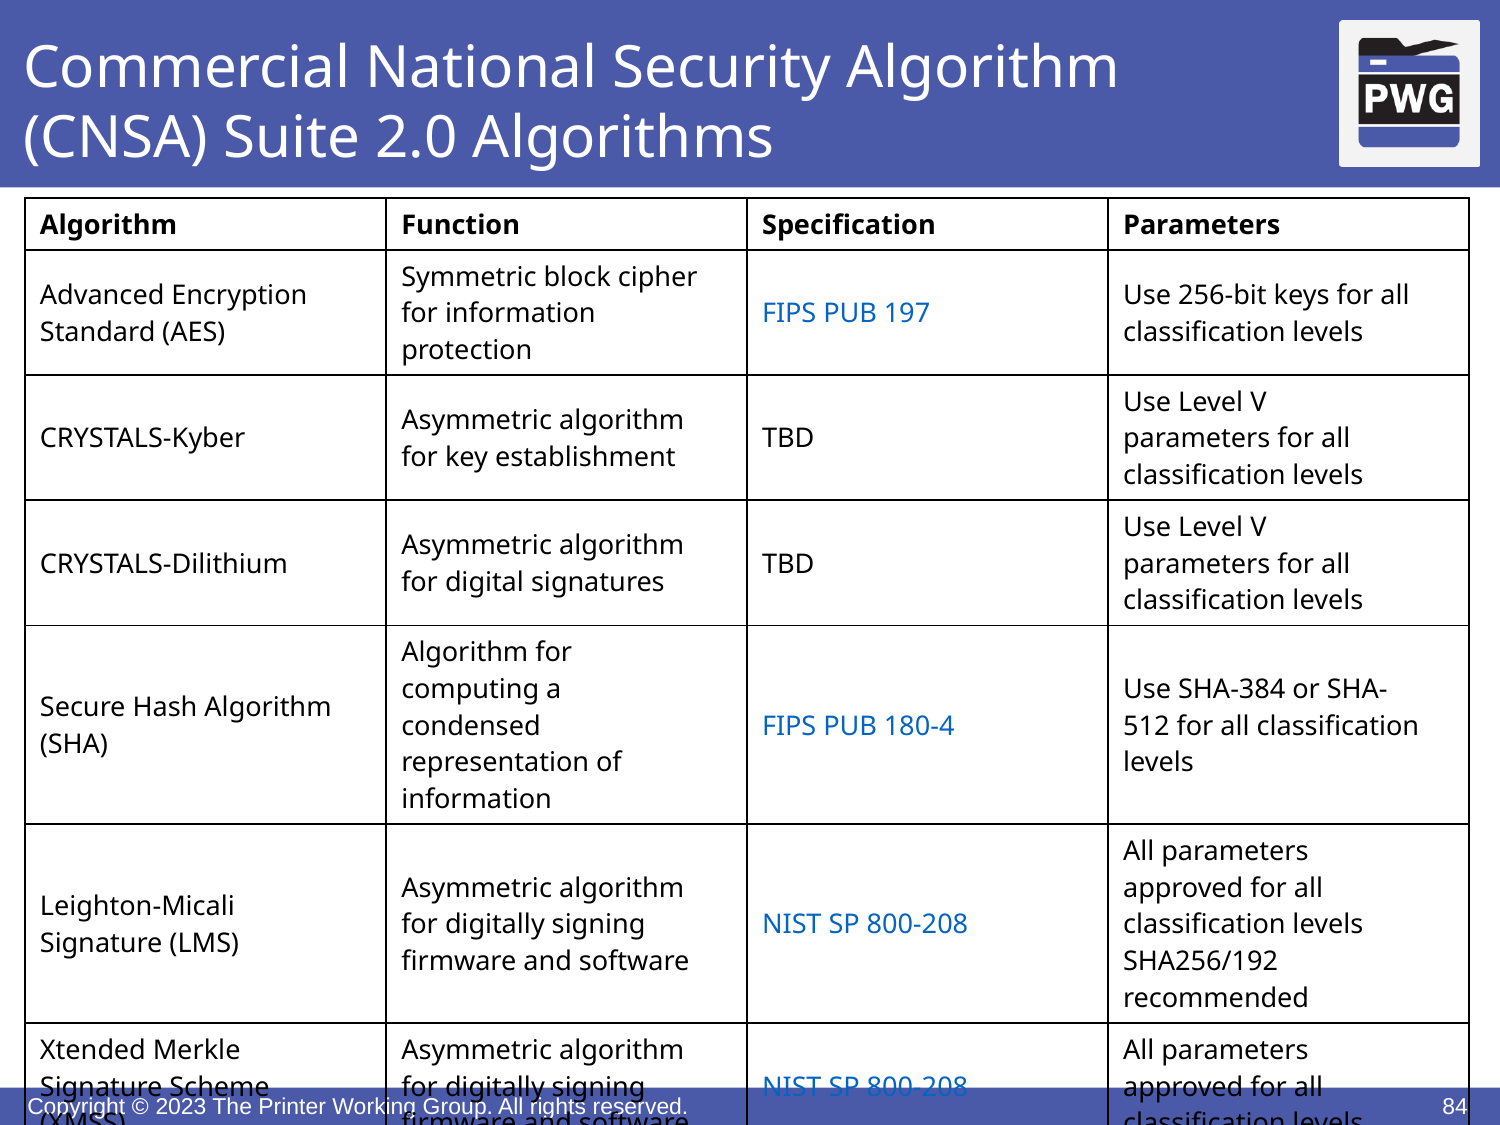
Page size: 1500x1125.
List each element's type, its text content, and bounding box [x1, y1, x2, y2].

table_cell Xtended Merkle Signature Scheme (XMSS) [26, 1024, 385, 1125]
table_cell Advanced Encryption Standard (AES) [26, 251, 385, 374]
table_cell TBD [748, 376, 1107, 499]
table_cell Leighton-Micali Signature (LMS) [26, 825, 385, 1022]
table_cell Use SHA-384 or SHA- 512 for all classification levels [1109, 626, 1468, 823]
text_box [0, 1087, 24, 1125]
text_box [1470, 1087, 1500, 1125]
table_cell Algorithm for computing a condensed representation of information [387, 626, 746, 823]
table_cell CRYSTALS-Dilithium [26, 501, 385, 625]
table_cell All parameters approved for all classification levels [1109, 1024, 1468, 1125]
table_cell TBD [748, 501, 1107, 625]
table_cell Symmetric block cipher for information protection [387, 251, 746, 374]
text_box [25, 145, 1500, 251]
table_cell Use 256-bit keys for all classification levels [1109, 251, 1468, 374]
table_cell Asymmetric algorithm for digitally signing firmware and software [387, 1024, 746, 1125]
table_cell NIST SP 800-208 [748, 825, 1107, 1022]
table_cell Use Level V parameters for all classification levels [1109, 501, 1468, 625]
picture [1339, 20, 1480, 167]
table_cell Use Level V parameters for all classification levels [1109, 376, 1468, 499]
table_cell Asymmetric algorithm for key establishment [387, 376, 746, 499]
table_cell CRYSTALS-Kyber [26, 376, 385, 499]
table_cell All parameters approved for all classification levels SHA256/192 recommended [1109, 825, 1468, 1022]
table_cell Asymmetric algorithm for digitally signing firmware and software [387, 825, 746, 1022]
title Commercial National Security Algorithm (CNSA) Suite 2.0 Algorithms [14, 10, 1334, 177]
table_cell Secure Hash Algorithm (SHA) [26, 626, 385, 823]
table_cell Asymmetric algorithm for digital signatures [387, 501, 746, 625]
table_cell FIPS PUB 197 [748, 251, 1107, 374]
text_box [0, 0, 1500, 188]
table_cell NIST SP 800-208 [748, 1024, 1107, 1125]
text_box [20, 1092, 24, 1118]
table_cell FIPS PUB 180-4 [748, 626, 1107, 823]
